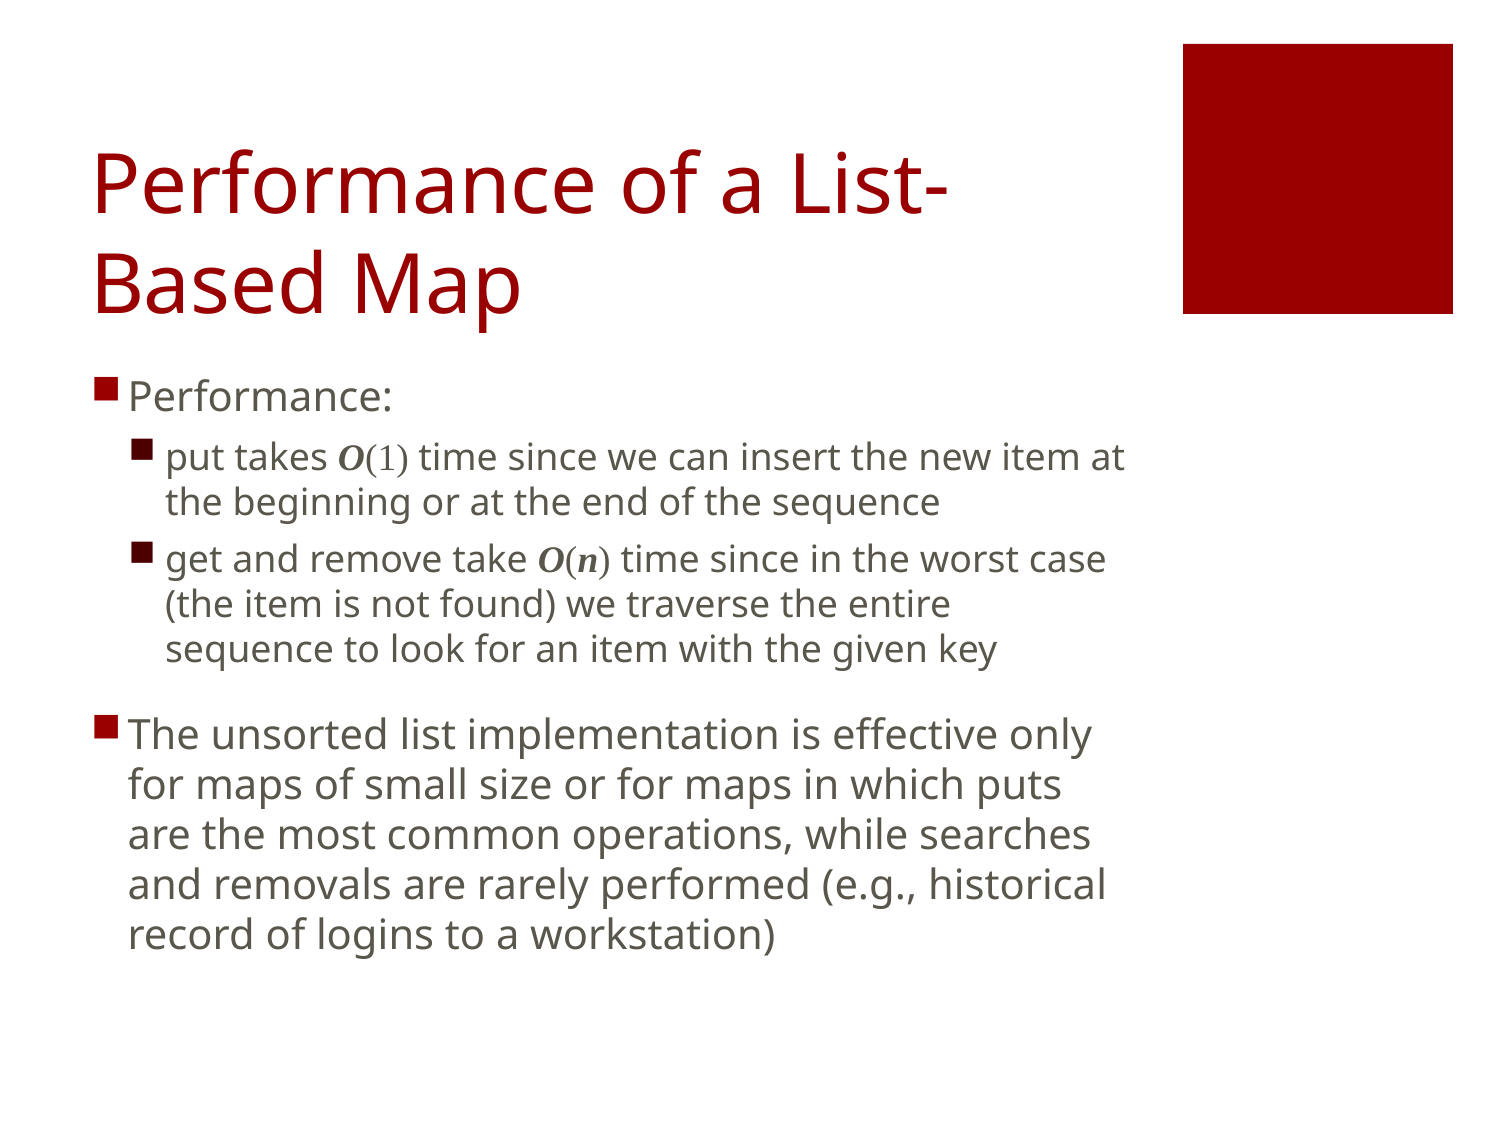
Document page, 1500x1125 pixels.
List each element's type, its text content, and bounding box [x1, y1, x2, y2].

title Performance of a List-Based Map [75, 149, 1143, 338]
list Performance: put takes O(1) time since we can insert the new item at the beginning or at the end of the sequence get and remove take O(n) time since in the worst case (the item is not found) we traverse the entire sequence to look for an item with the given key The unsorted list implementation is effective only for maps of small size or for maps in which puts are the most common operations, while searches and removals are rarely performed (e.g., historical record of logins to a workstation) [75, 362, 1143, 1005]
